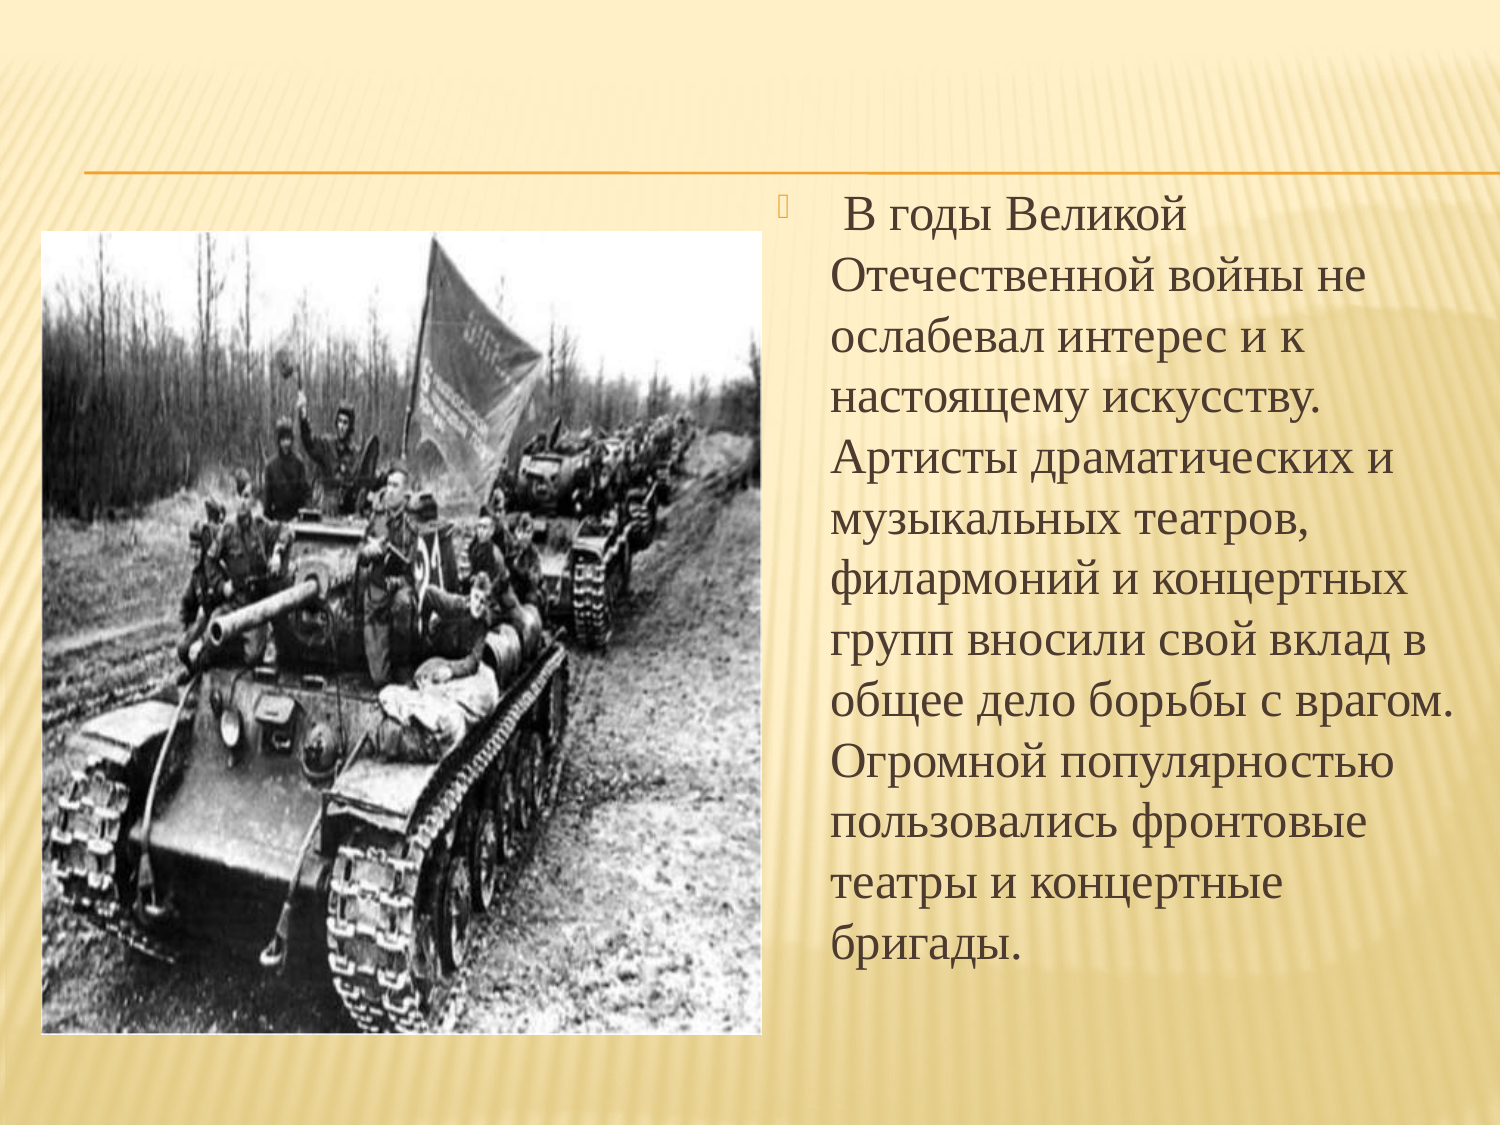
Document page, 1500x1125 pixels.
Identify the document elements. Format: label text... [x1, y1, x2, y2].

list В годы Великой Отечественной войны не ослабевал интерес и к настоящему искусству. Артисты драматических и музыкальных театров, филармоний и концертных групп вносили свой вклад в общее дело борьбы с врагом. Огромной популярностью пользовались фронтовые театры и концертные бригады. [762, 172, 1475, 1038]
picture [40, 231, 763, 1036]
